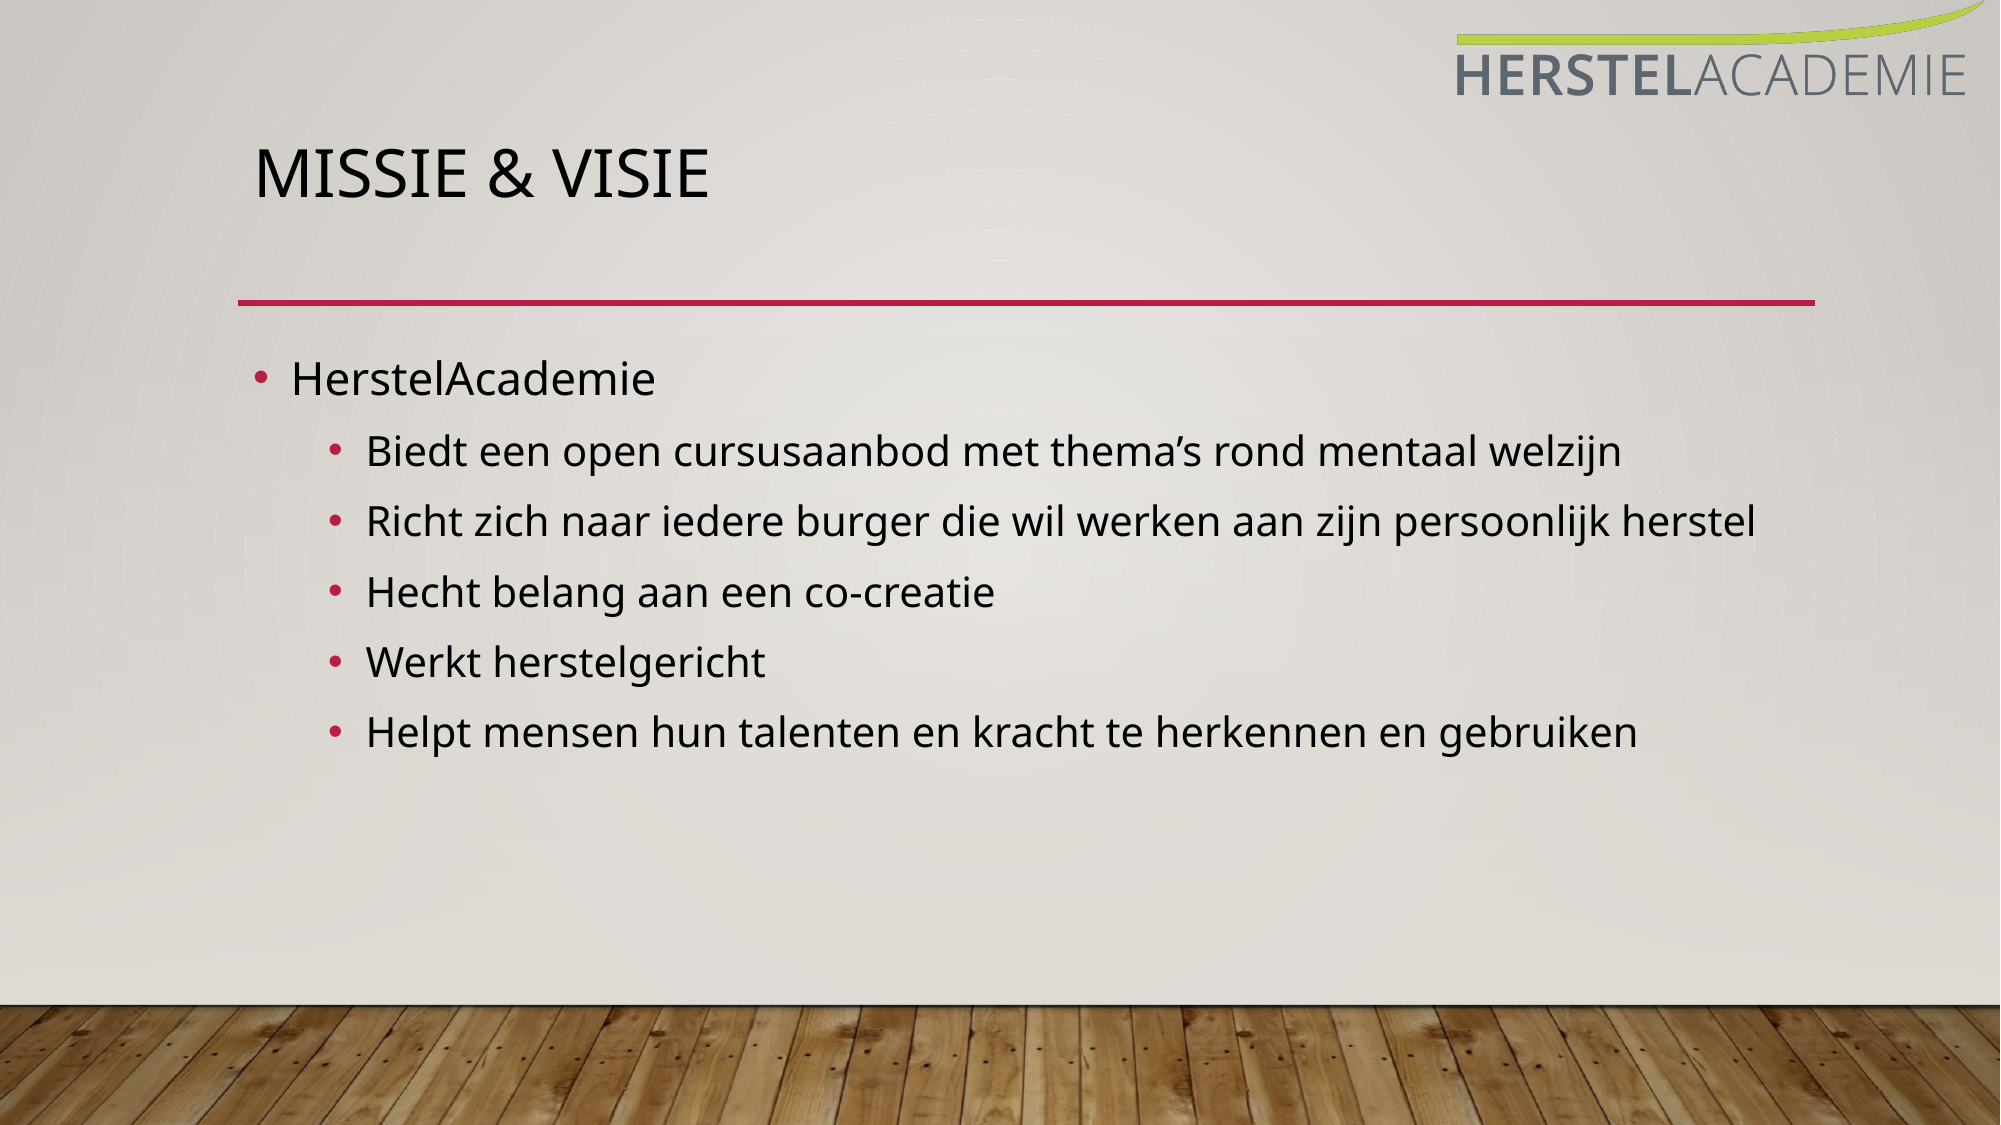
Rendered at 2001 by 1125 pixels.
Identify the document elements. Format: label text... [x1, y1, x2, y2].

picture [1457, 0, 1985, 96]
list HerstelAcademie Biedt een open cursusaanbod met thema’s rond mentaal welzijn Richt zich naar iedere burger die wil werken aan zijn persoonlijk herstel Hecht belang aan een co-creatie Werkt herstelgericht Helpt mensen hun talenten en kracht te herkennen en gebruiken [238, 330, 1814, 897]
picture [0, 1005, 2000, 1125]
title MISSIE & visie [238, 131, 1814, 305]
